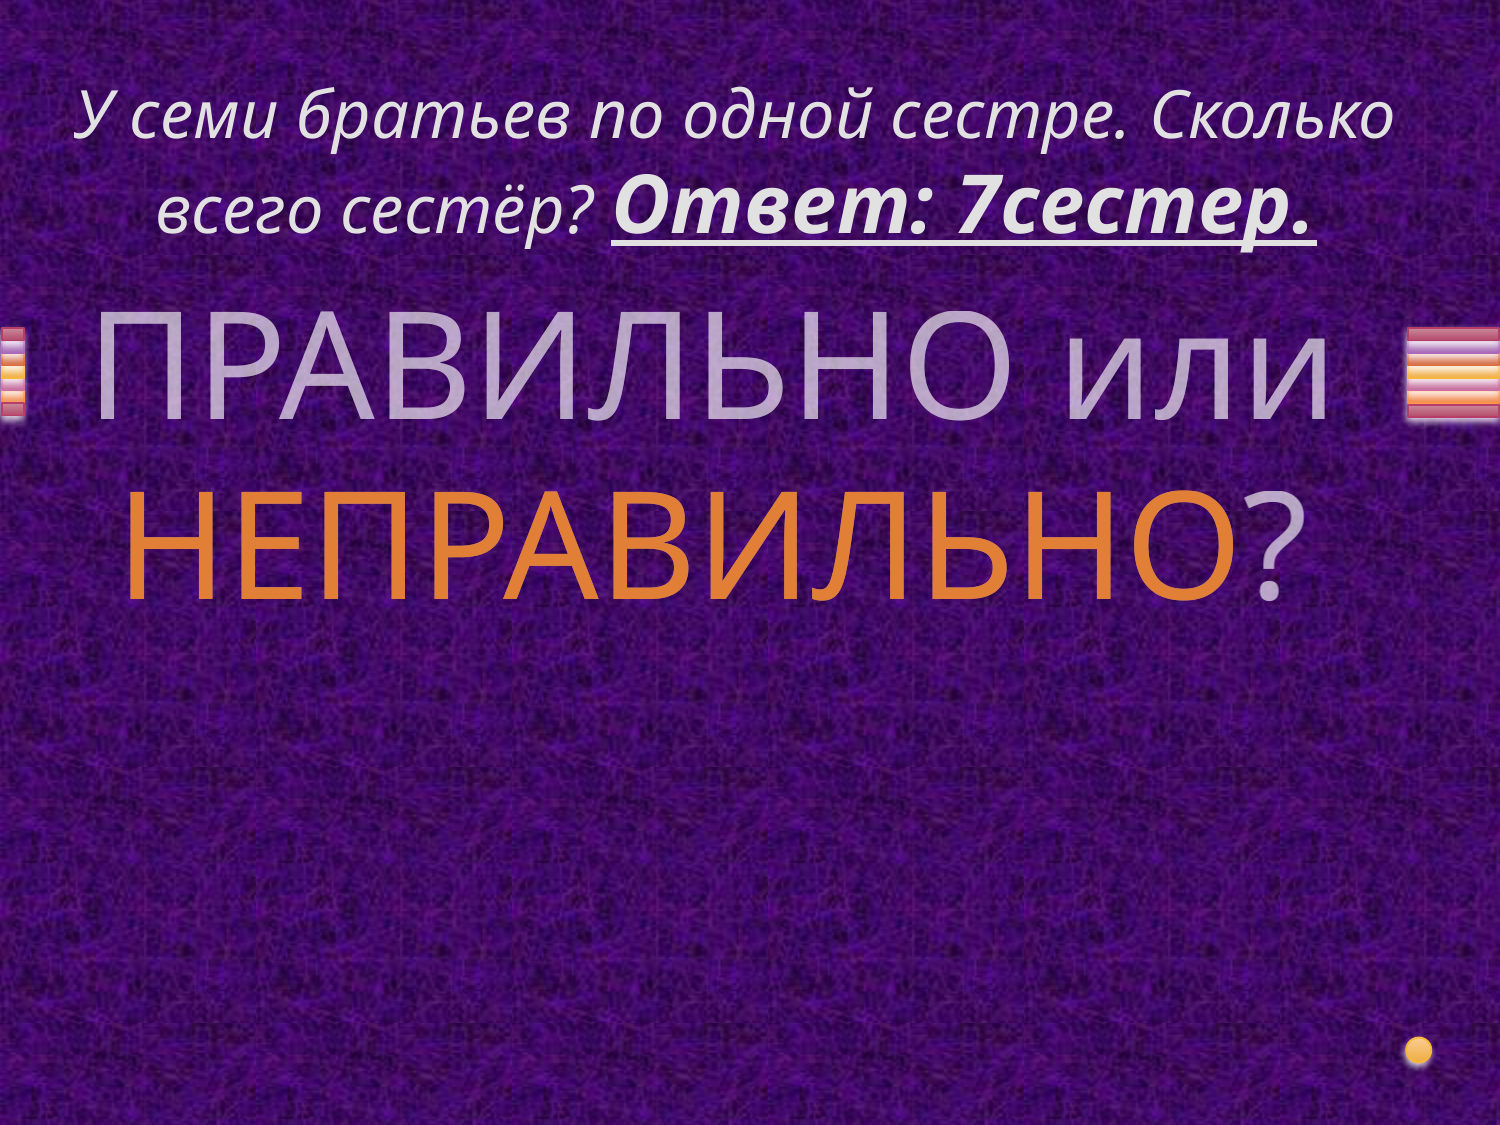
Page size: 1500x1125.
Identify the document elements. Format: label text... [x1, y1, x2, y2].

title У семи братьев по одной сестре. Сколько всего сестёр? Ответ: 7сестер. [37, 19, 1436, 303]
picture [0, 0, 1500, 1125]
